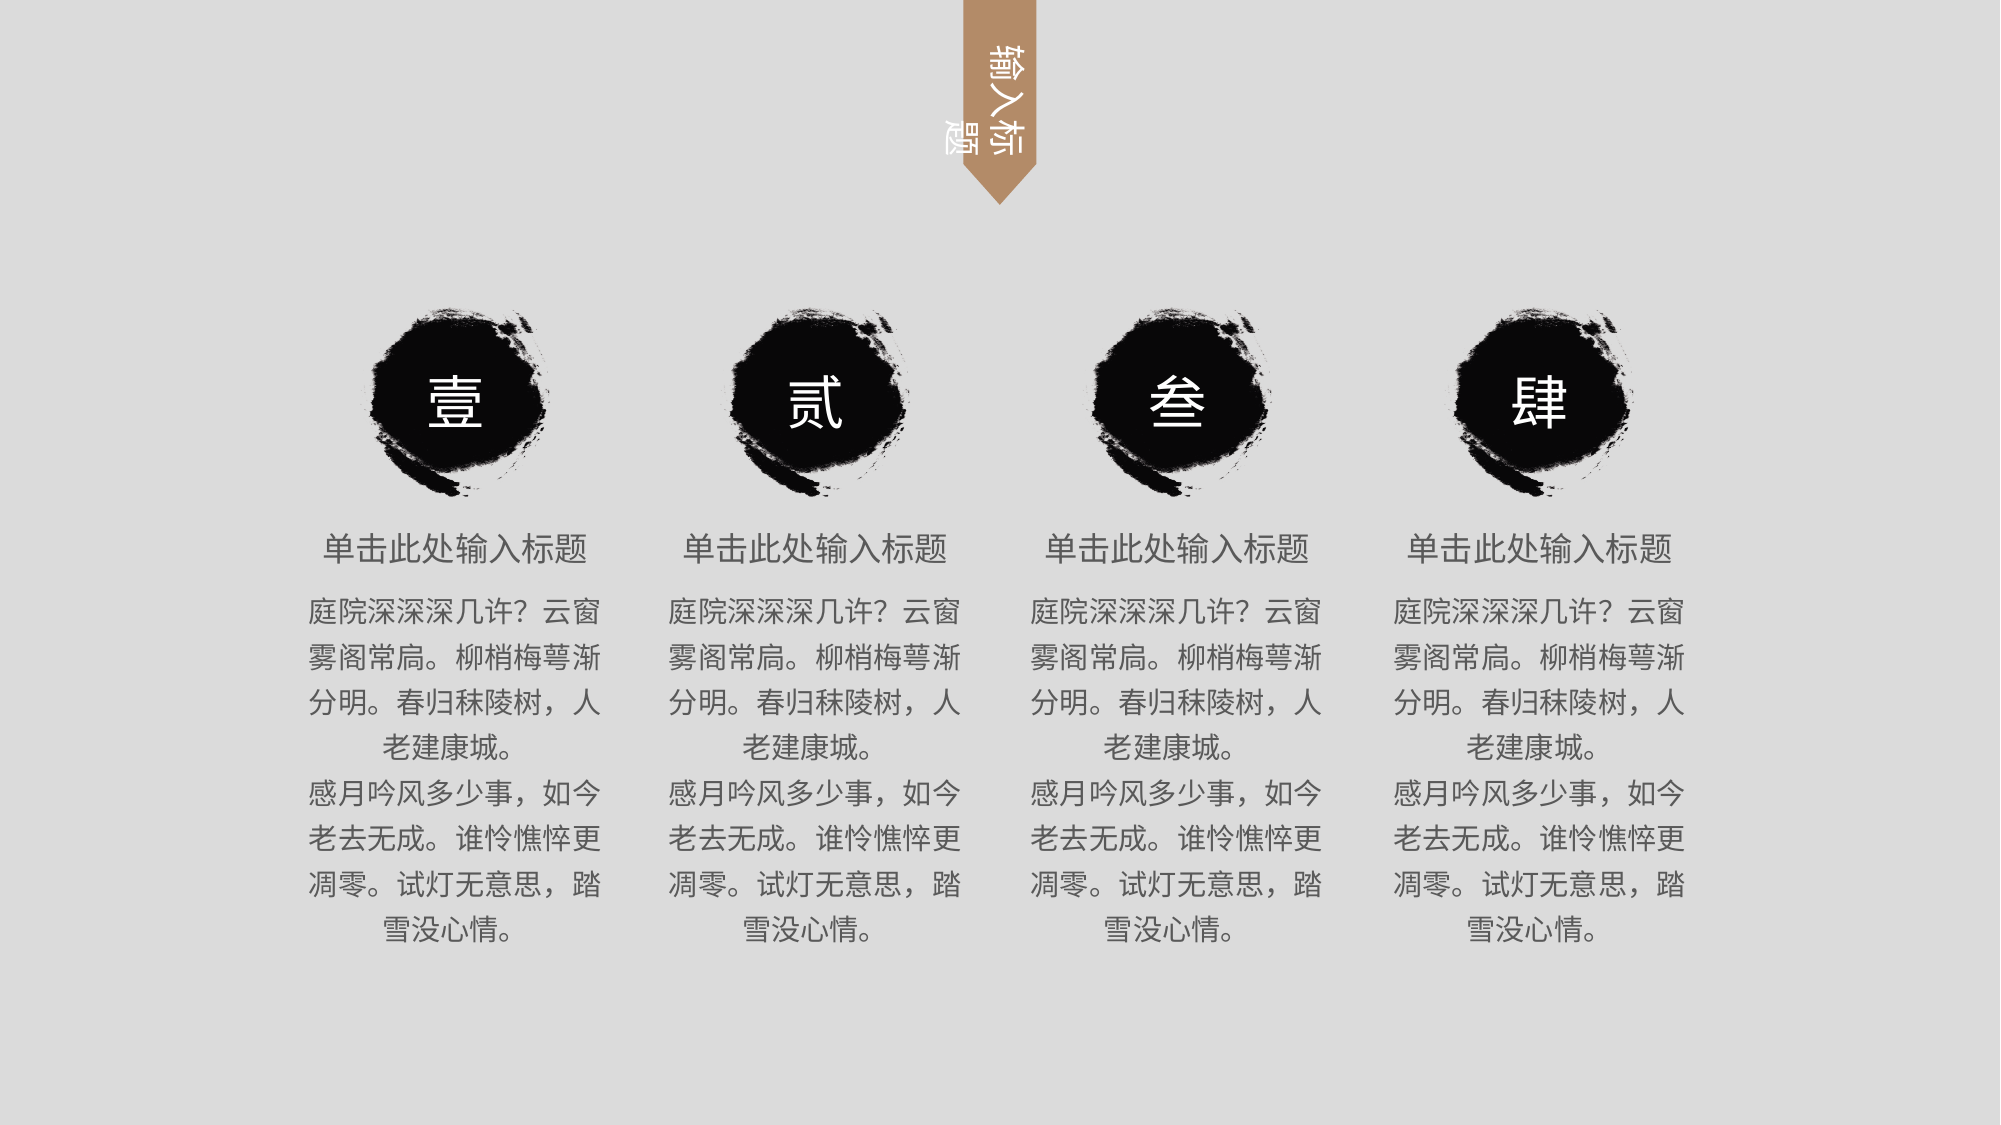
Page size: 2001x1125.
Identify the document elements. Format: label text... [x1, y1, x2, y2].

picture [360, 306, 551, 497]
text_box 庭院深深深几许？云窗雾阁常扃。柳梢梅萼渐分明。春归秣陵树，人老建康城。 感月吟风多少事，如今老去无成。谁怜憔悴更凋零。试灯无意思，踏雪没心情。 [643, 575, 987, 954]
picture [1082, 306, 1273, 497]
text_box 单击此处输入标题 [656, 520, 974, 575]
picture [1444, 306, 1635, 497]
text_box 单击此处输入标题 [1380, 520, 1699, 575]
text_box 单击此处输入标题 [1018, 520, 1336, 575]
text_box 庭院深深深几许？云窗雾阁常扃。柳梢梅萼渐分明。春归秣陵树，人老建康城。 感月吟风多少事，如今老去无成。谁怜憔悴更凋零。试灯无意思，踏雪没心情。 [1367, 575, 1712, 954]
text_box 庭院深深深几许？云窗雾阁常扃。柳梢梅萼渐分明。春归秣陵树，人老建康城。 感月吟风多少事，如今老去无成。谁怜憔悴更凋零。试灯无意思，踏雪没心情。 [1005, 575, 1349, 954]
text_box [963, 0, 1039, 205]
picture [720, 306, 911, 497]
text_box 庭院深深深几许？云窗雾阁常扃。柳梢梅萼渐分明。春归秣陵树，人老建康城。 感月吟风多少事，如今老去无成。谁怜憔悴更凋零。试灯无意思，踏雪没心情。 [283, 575, 627, 954]
text_box 单击此处输入标题 [296, 520, 614, 575]
